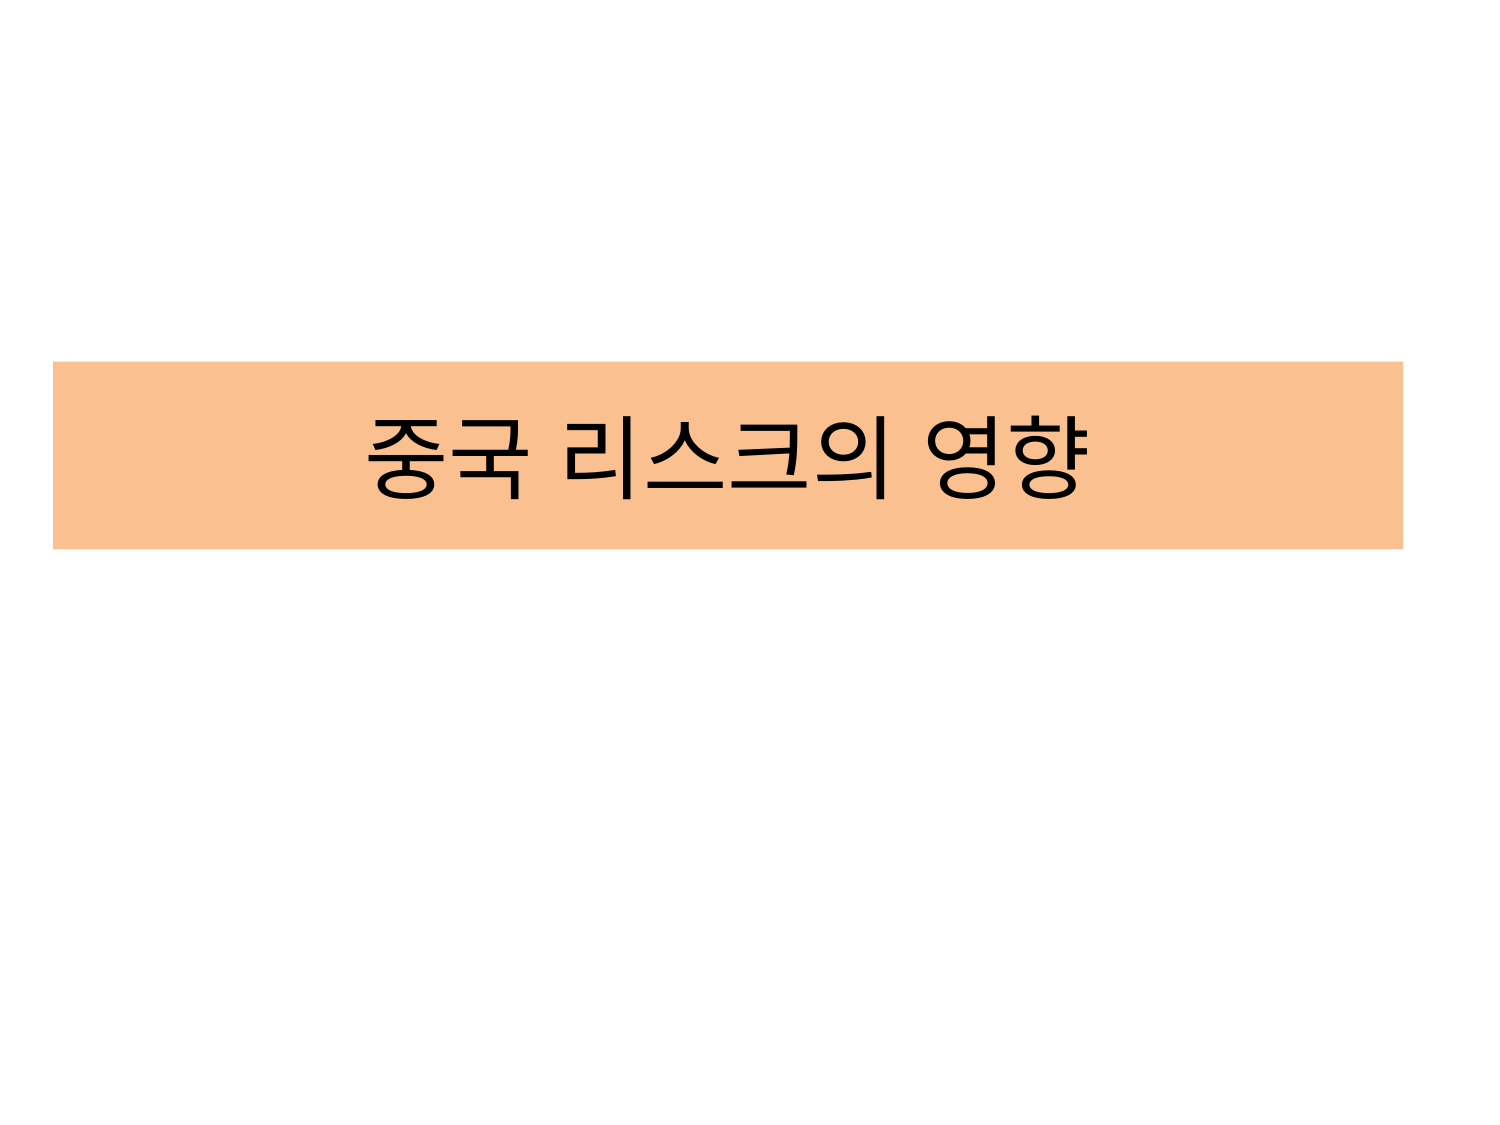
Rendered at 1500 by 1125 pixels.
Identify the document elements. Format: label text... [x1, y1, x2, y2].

title 중국 리스크의 영향 [53, 361, 1404, 550]
